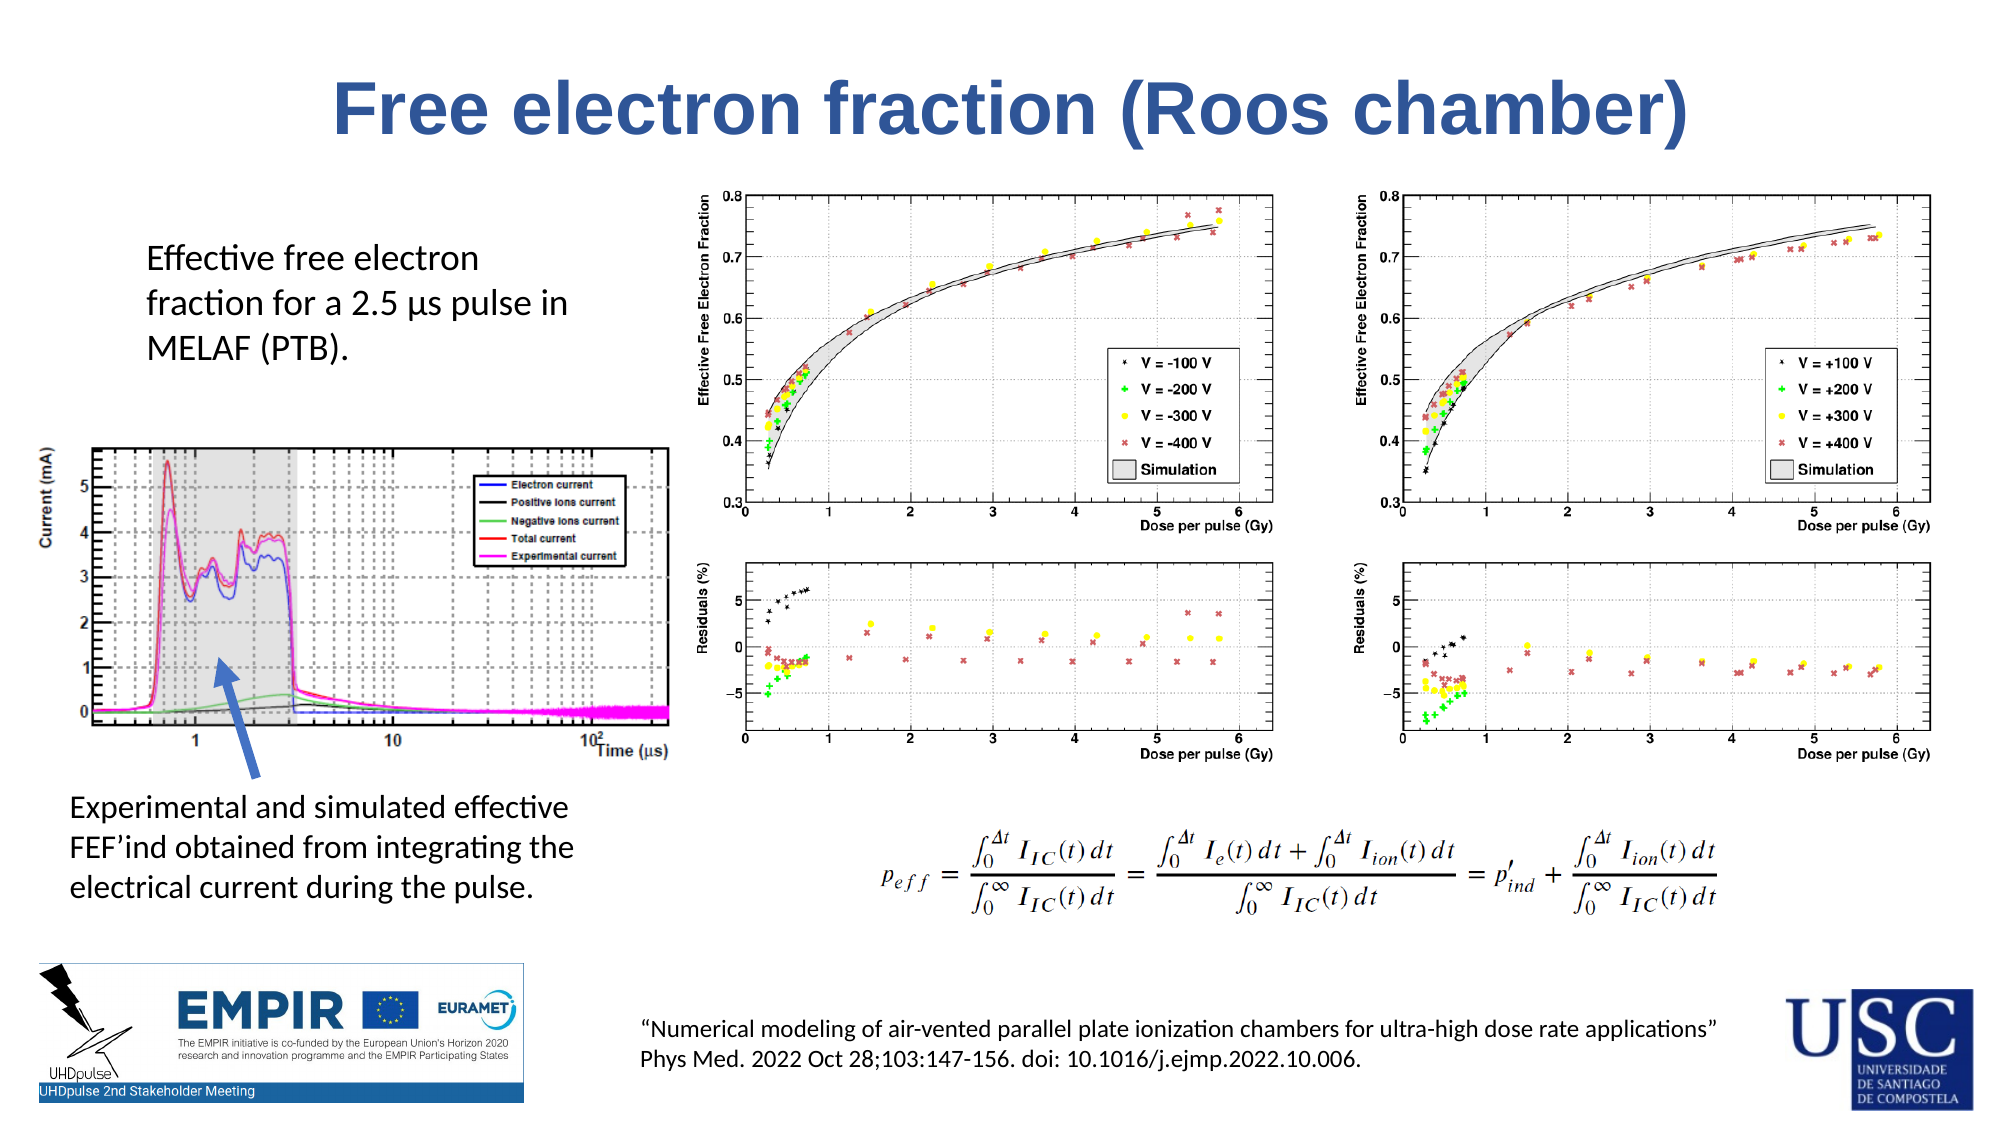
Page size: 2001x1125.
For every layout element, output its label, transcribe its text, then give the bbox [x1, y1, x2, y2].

text_box Effective free electron fraction for a 2.5 µs pulse in MELAF (PTB). [131, 225, 599, 376]
picture [853, 819, 1727, 926]
text_box Free electron fraction (Roos chamber) [317, 45, 1803, 176]
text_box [218, 656, 257, 779]
text_box Experimental and simulated effective FEF’ind obtained from integrating the electrical current during the pulse. [54, 779, 676, 953]
picture [39, 963, 524, 1103]
picture [34, 167, 1946, 779]
picture [1785, 989, 1974, 1111]
text_box “Numerical modeling of air-vented parallel plate ionization chambers for ultra-high dose rate applications” Phys Med. 2022 Oct 28;103:147-156. doi: 10.1016/j.ejmp.2022.10.006. [625, 1004, 1763, 1080]
